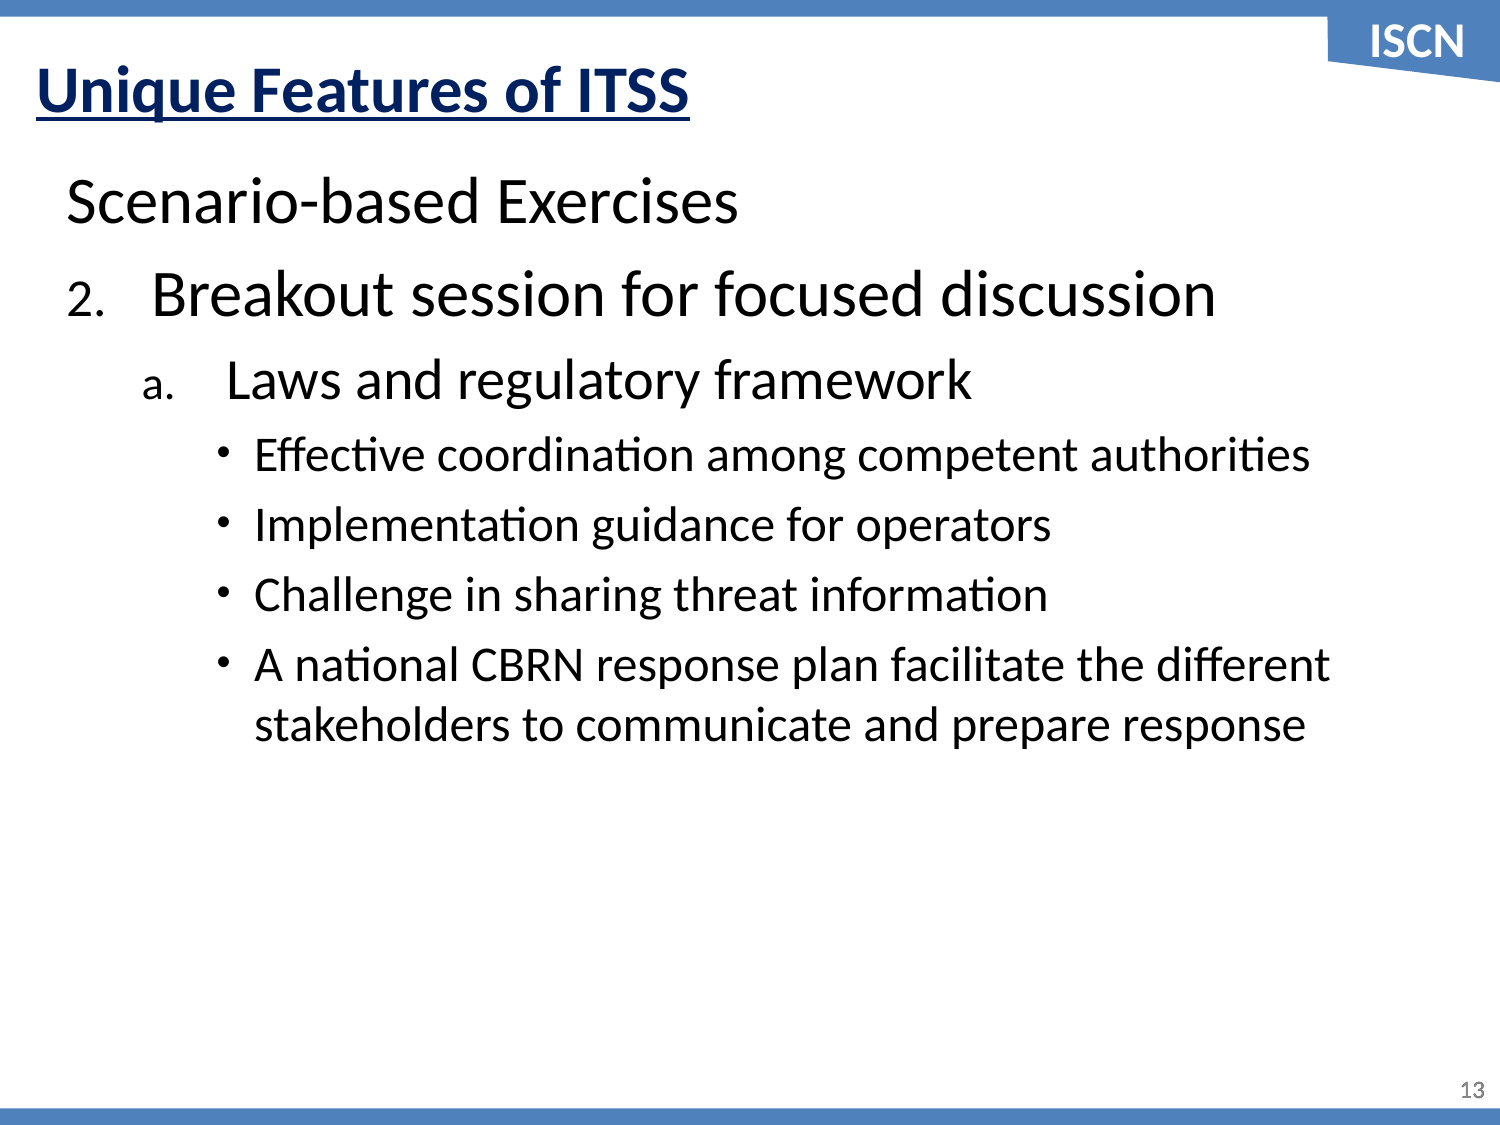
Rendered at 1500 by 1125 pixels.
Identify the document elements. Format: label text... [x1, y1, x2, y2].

text_box [1187, 0, 1500, 56]
text_box Unique Features of ITSS [24, 55, 1426, 129]
text_box 12 [1149, 1058, 1500, 1119]
text_box Scenario-based Exercises Breakout session for focused discussion Laws and regulatory framework Effective coordination among competent authorities Implementation guidance for operators Challenge in sharing threat information A national CBRN response plan facilitate the different stakeholders to communicate and prepare response [51, 149, 1448, 1039]
